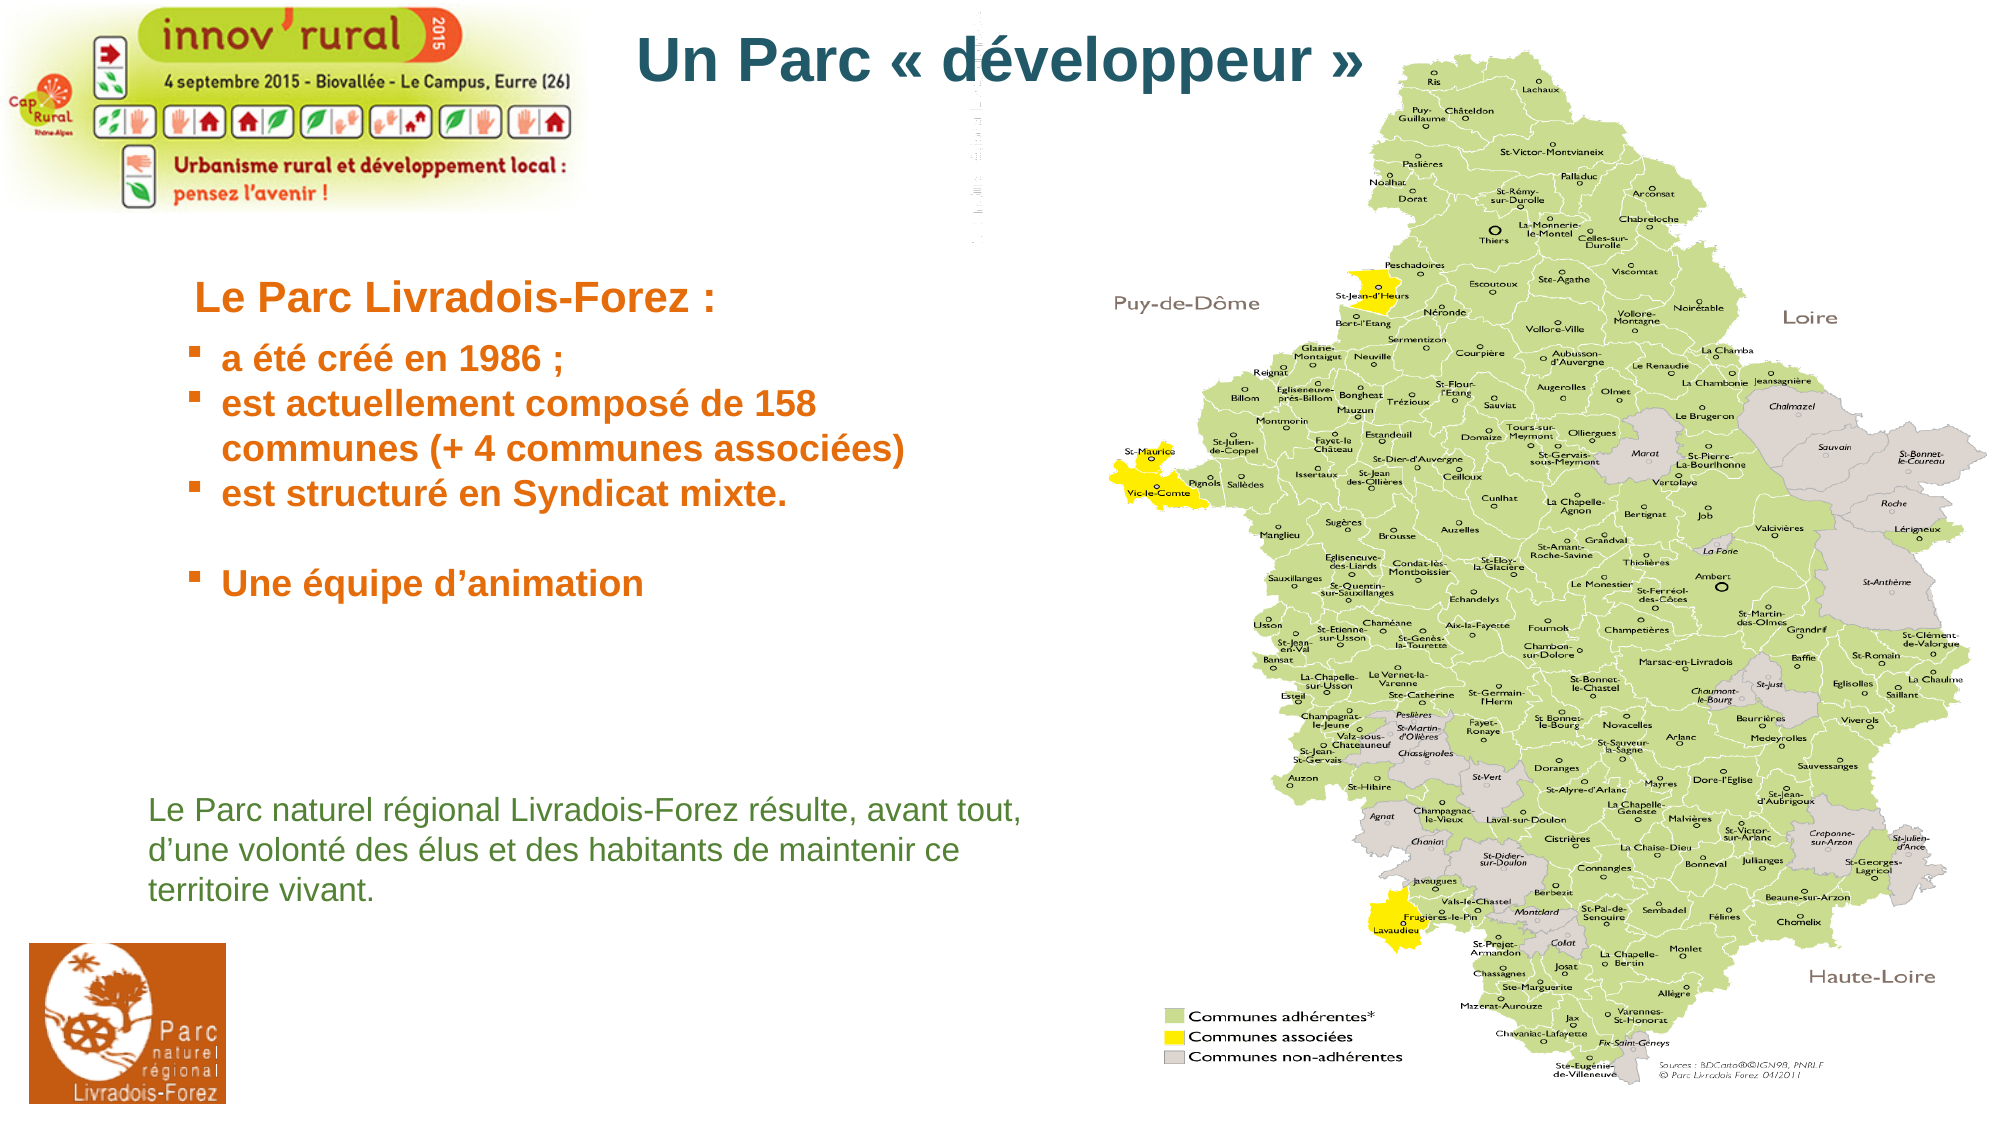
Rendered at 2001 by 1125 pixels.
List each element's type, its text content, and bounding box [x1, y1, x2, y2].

text_box Le Parc naturel régional Livradois-Forez résulte, avant tout, d’une volonté des élus et des habitants de maintenir ce territoire vivant. [133, 780, 962, 915]
picture [28, 942, 227, 1105]
text_box Un Parc « développeur » [621, 11, 965, 176]
picture [967, 11, 1987, 1085]
text_box Le Parc Livradois-Forez : a été créé en 1986 ; est actuellement composé de 158 communes (+ 4 communes associées) est structuré en Syndicat mixte. Une équipe d’animation [171, 261, 962, 656]
picture [0, 3, 588, 213]
